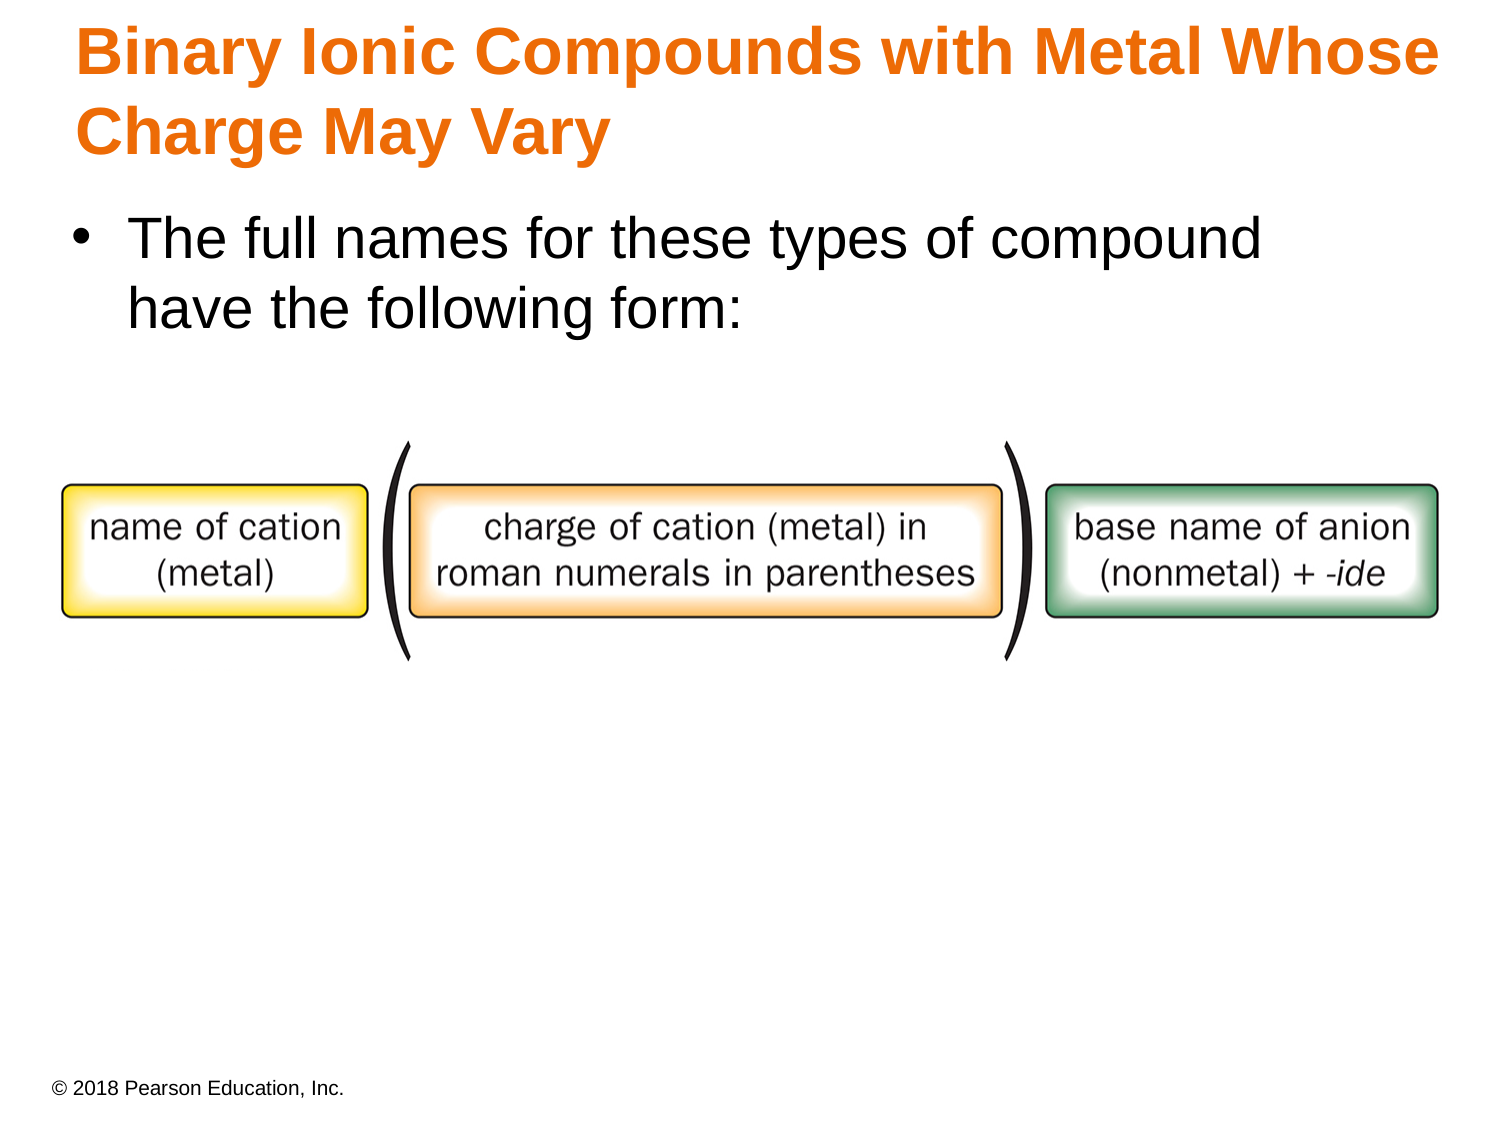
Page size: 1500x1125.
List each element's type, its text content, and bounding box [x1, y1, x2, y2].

list The full names for these types of compound have the following form: [56, 192, 1322, 350]
title Binary Ionic Compounds with Metal Whose Charge May Vary [0, 0, 1500, 203]
picture [49, 429, 1451, 671]
